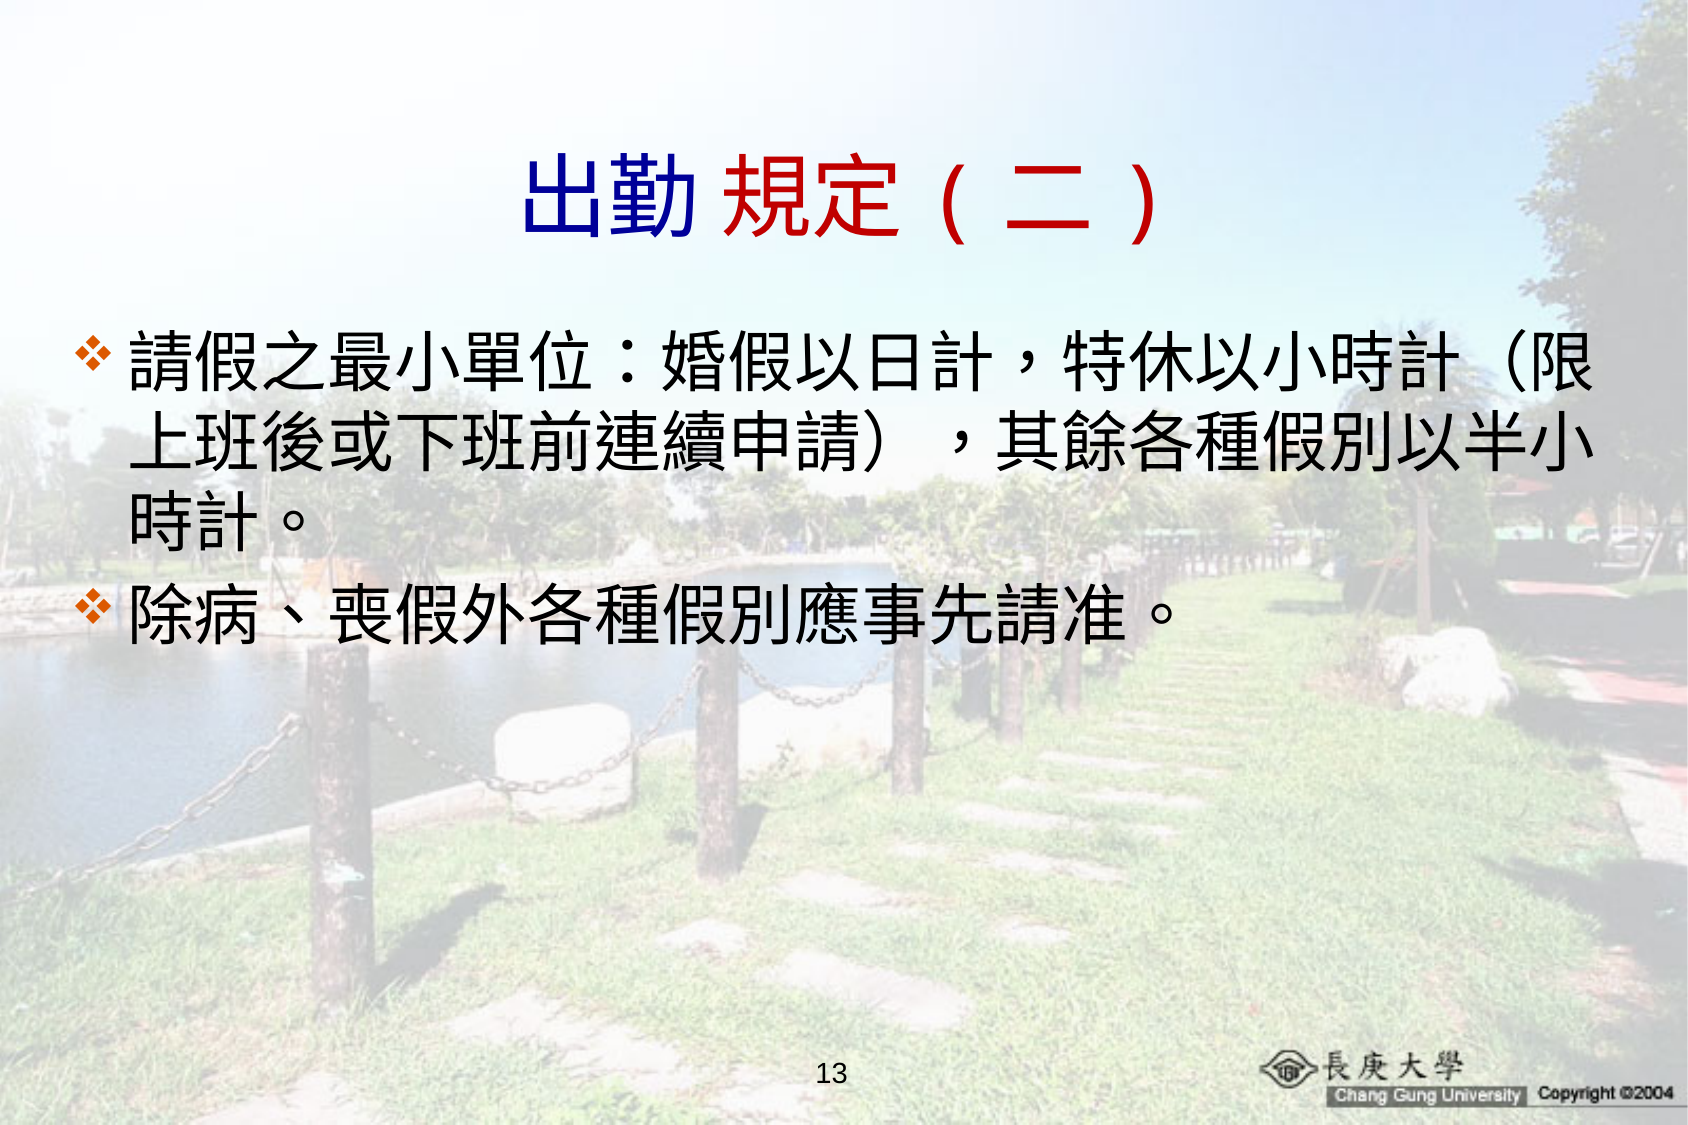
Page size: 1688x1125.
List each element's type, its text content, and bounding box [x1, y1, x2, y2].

title 出勤 規定(二) [55, 99, 1633, 288]
picture [0, 0, 1688, 1125]
list 請假之最小單位：婚假以日計，特休以小時計（限上班後或下班前連續申請），其餘各種假別以半小時計。 除病、喪假外各種假別應事先請准。 [55, 312, 1633, 1001]
slide_number 13 [620, 1046, 1044, 1125]
